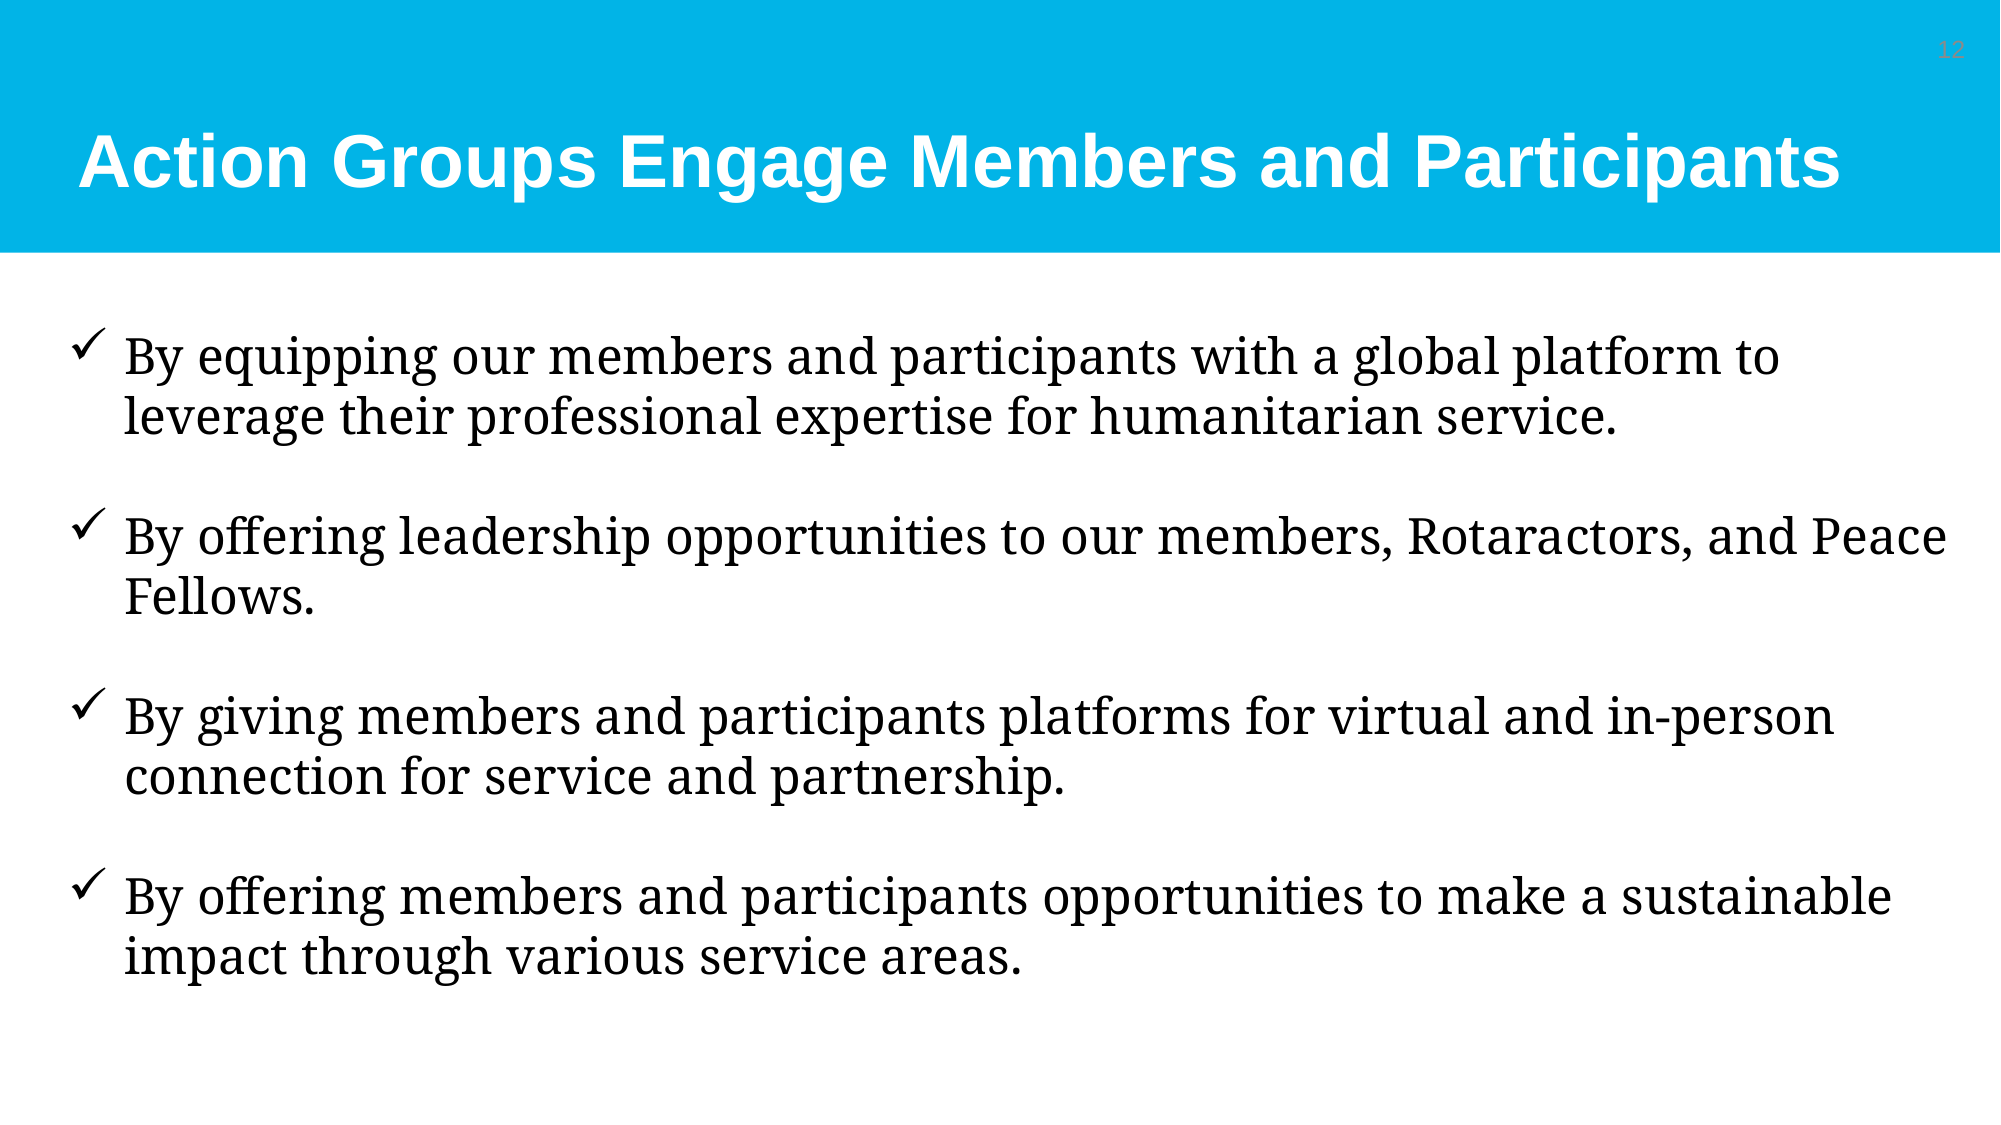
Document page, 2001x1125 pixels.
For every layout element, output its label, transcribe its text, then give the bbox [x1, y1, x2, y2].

slide_number 12 [1911, 18, 1981, 79]
text_box By equipping our members and participants with a global platform to leverage their professional expertise for humanitarian service. By offering leadership opportunities to our members, Rotaractors, and Peace Fellows. By giving members and participants platforms for virtual and in-person connection for service and partnership. By offering members and participants opportunities to make a sustainable impact through various service areas. [53, 317, 1968, 992]
title Action Groups Engage Members and Participants [62, 0, 1950, 219]
